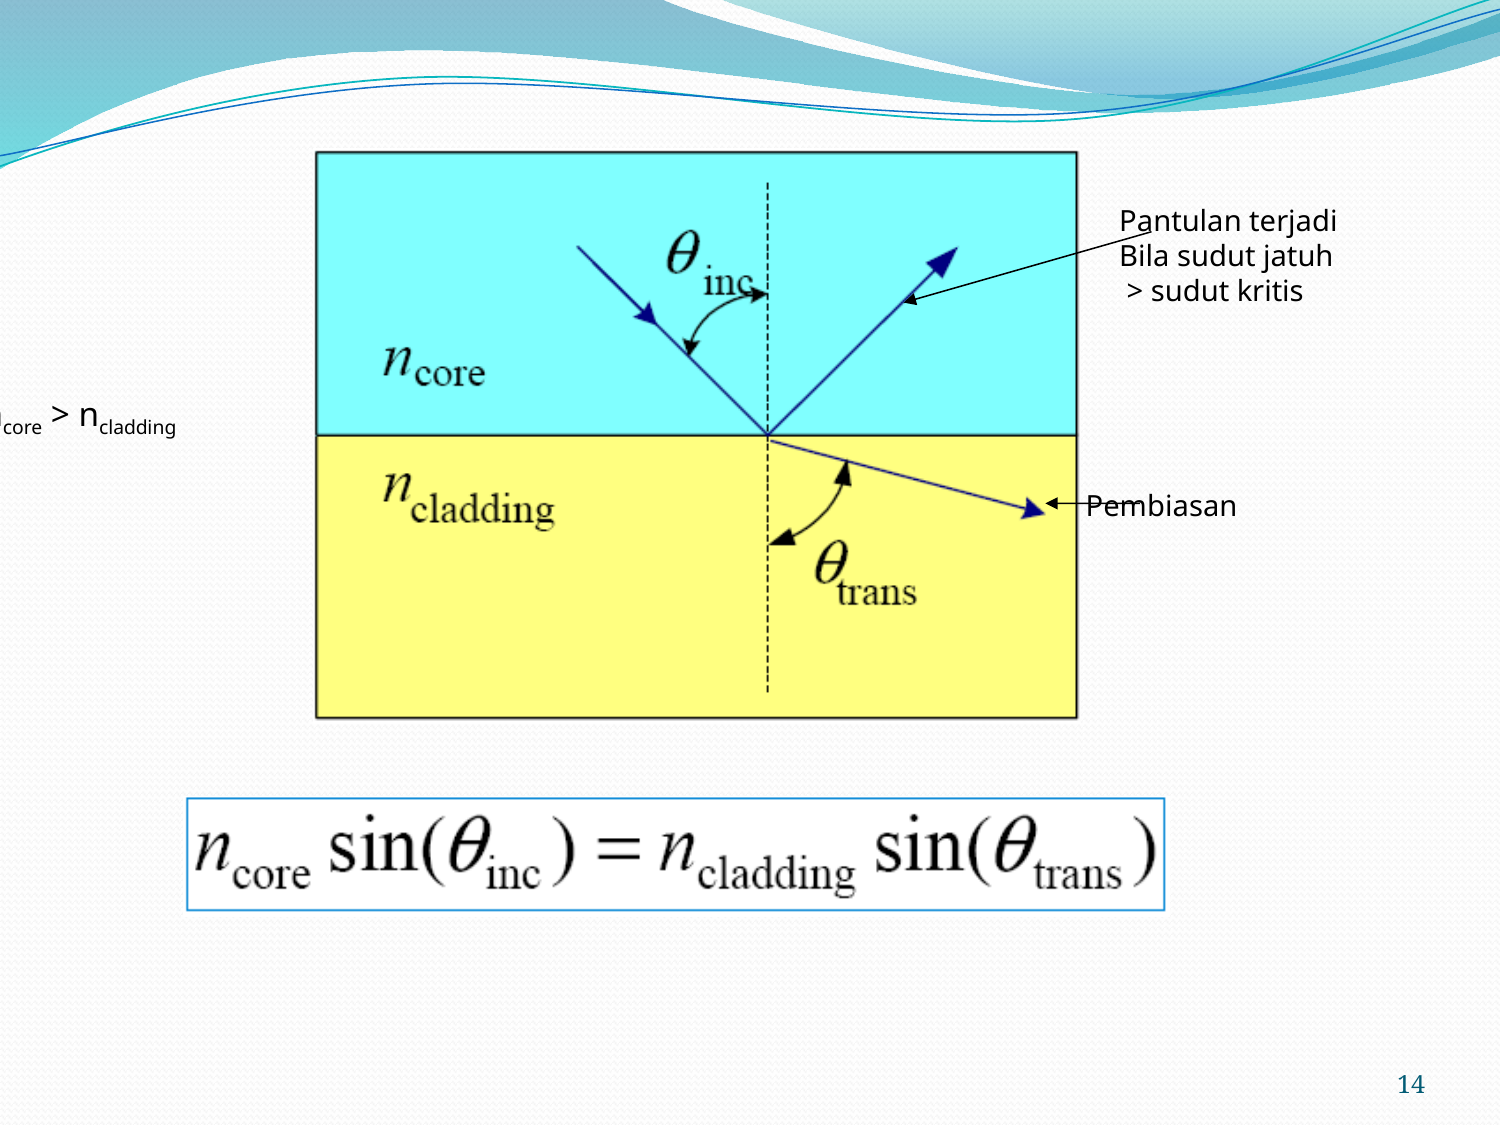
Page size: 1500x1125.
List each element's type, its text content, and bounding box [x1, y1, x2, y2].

picture [312, 148, 1081, 725]
text_box Pantulan terjadi Bila sudut jatuh > sudut kritis [1113, 195, 1494, 315]
picture [182, 796, 1171, 918]
text_box ncore > ncladding [0, 385, 305, 446]
slide_number 14 [1299, 1042, 1425, 1103]
text_box Pembiasan [1088, 479, 1394, 530]
